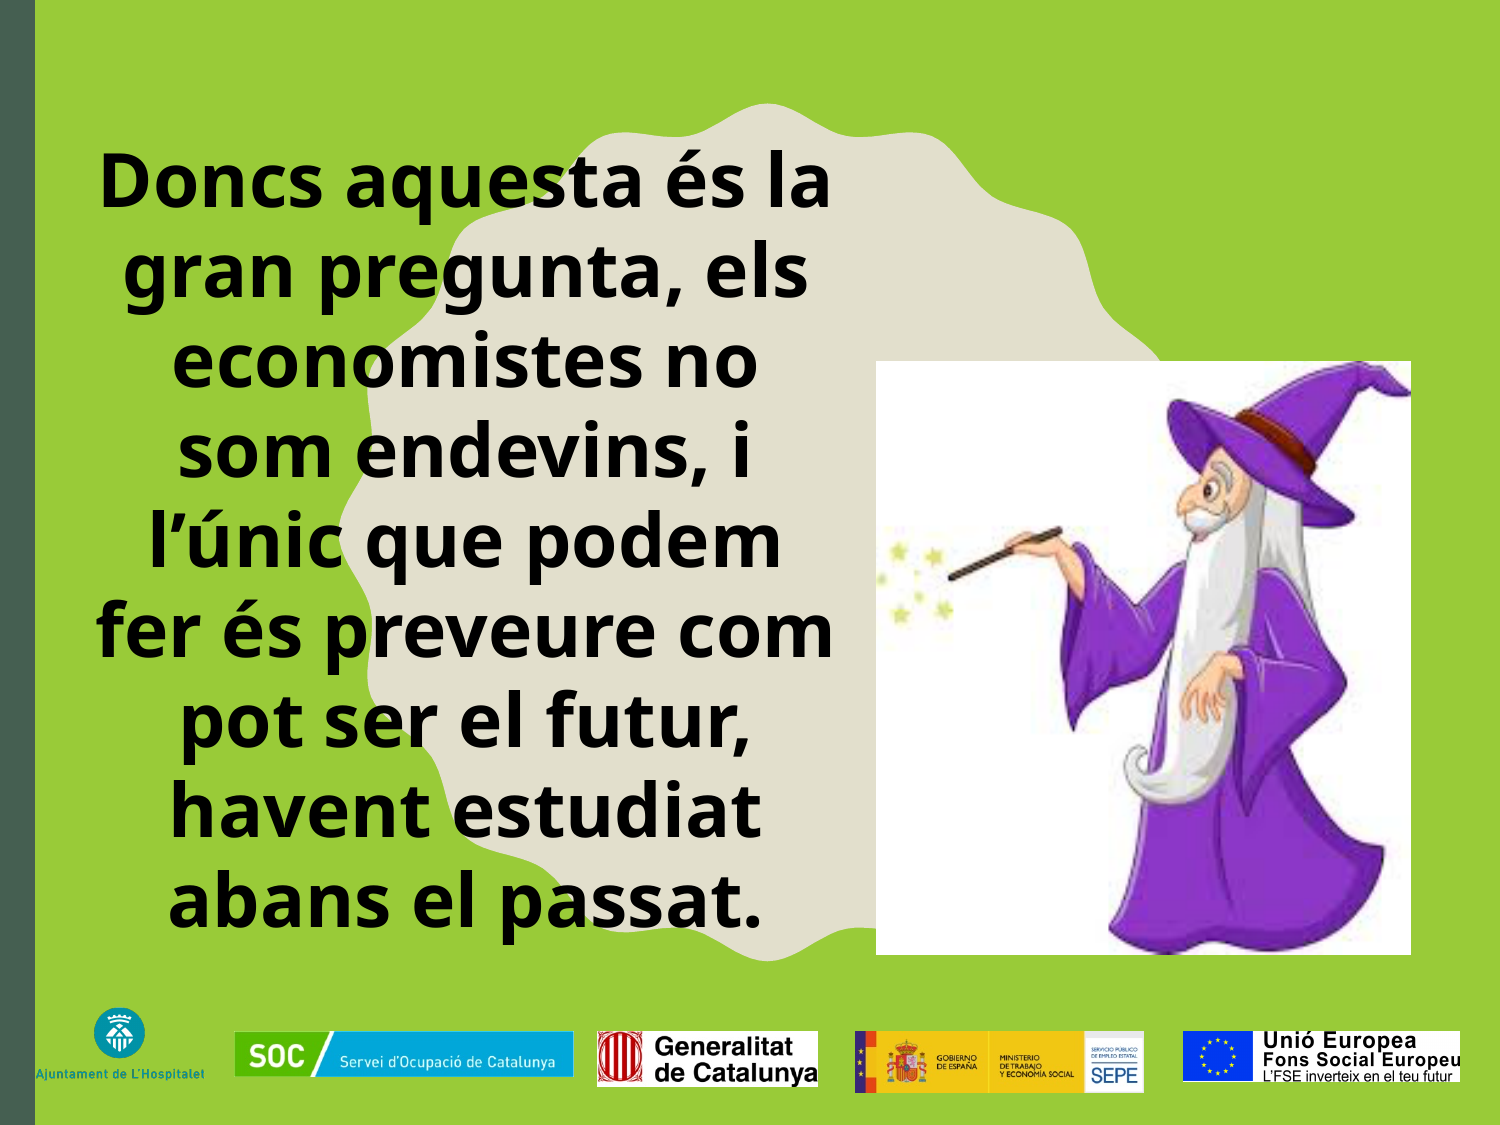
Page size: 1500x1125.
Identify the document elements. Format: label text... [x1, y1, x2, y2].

picture [855, 1031, 1144, 1093]
picture [432, 1060, 447, 1067]
picture [542, 1060, 547, 1068]
picture [366, 1060, 378, 1067]
picture [234, 1031, 334, 1077]
picture [494, 1060, 503, 1067]
picture [876, 361, 1411, 955]
picture [597, 1031, 818, 1088]
picture [533, 1060, 539, 1067]
picture [35, 1007, 205, 1081]
picture [389, 1057, 398, 1067]
picture [342, 1060, 360, 1067]
picture [403, 1059, 415, 1067]
text_box Doncs aquesta és la gran pregunta, els economistes no som endevins, i l’únic que podem fer és preveure com pot ser el futur, havent estudiat abans el passat. [76, 125, 856, 951]
picture [455, 1060, 461, 1067]
picture [511, 1057, 522, 1067]
picture [467, 1059, 481, 1067]
picture [1183, 1031, 1460, 1082]
picture [427, 1060, 432, 1070]
picture [418, 1060, 424, 1067]
